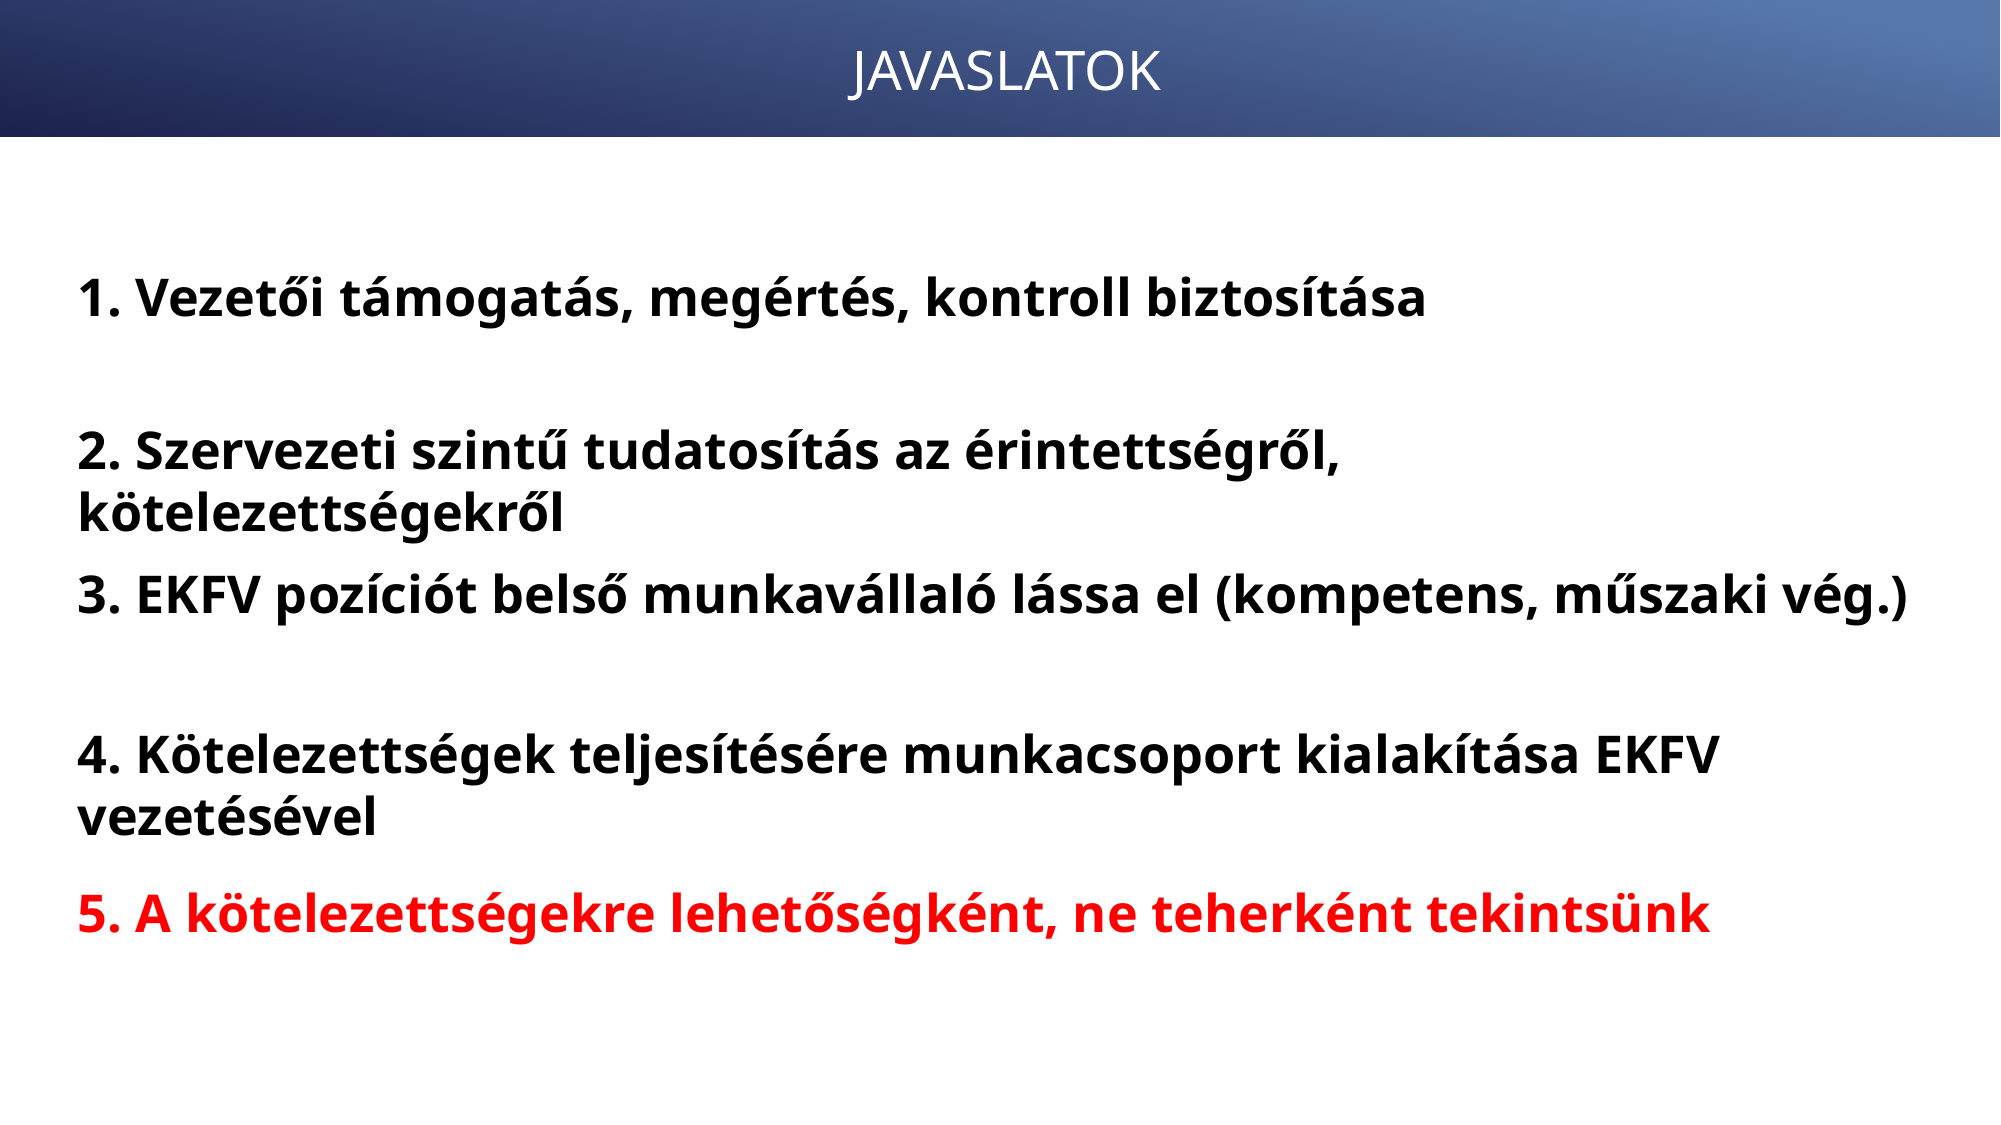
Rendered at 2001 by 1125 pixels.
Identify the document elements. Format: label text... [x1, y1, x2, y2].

text_box 2. Szervezeti szintű tudatosítás az érintettségről, kötelezettségekről [63, 409, 1753, 550]
text_box 5. A kötelezettségekre lehetőségként, ne teherként tekintsünk [63, 873, 1981, 951]
text_box 3. EKFV pozíciót belső munkavállaló lássa el (kompetens, műszaki vég.) [63, 554, 1927, 632]
text_box 4. Kötelezettségek teljesítésére munkacsoport kialakítása EKFV vezetésével [63, 713, 2000, 854]
text_box 1. Vezetői támogatás, megértés, kontroll biztosítása [63, 257, 1753, 335]
list JAVASLATOK [0, 0, 2000, 137]
